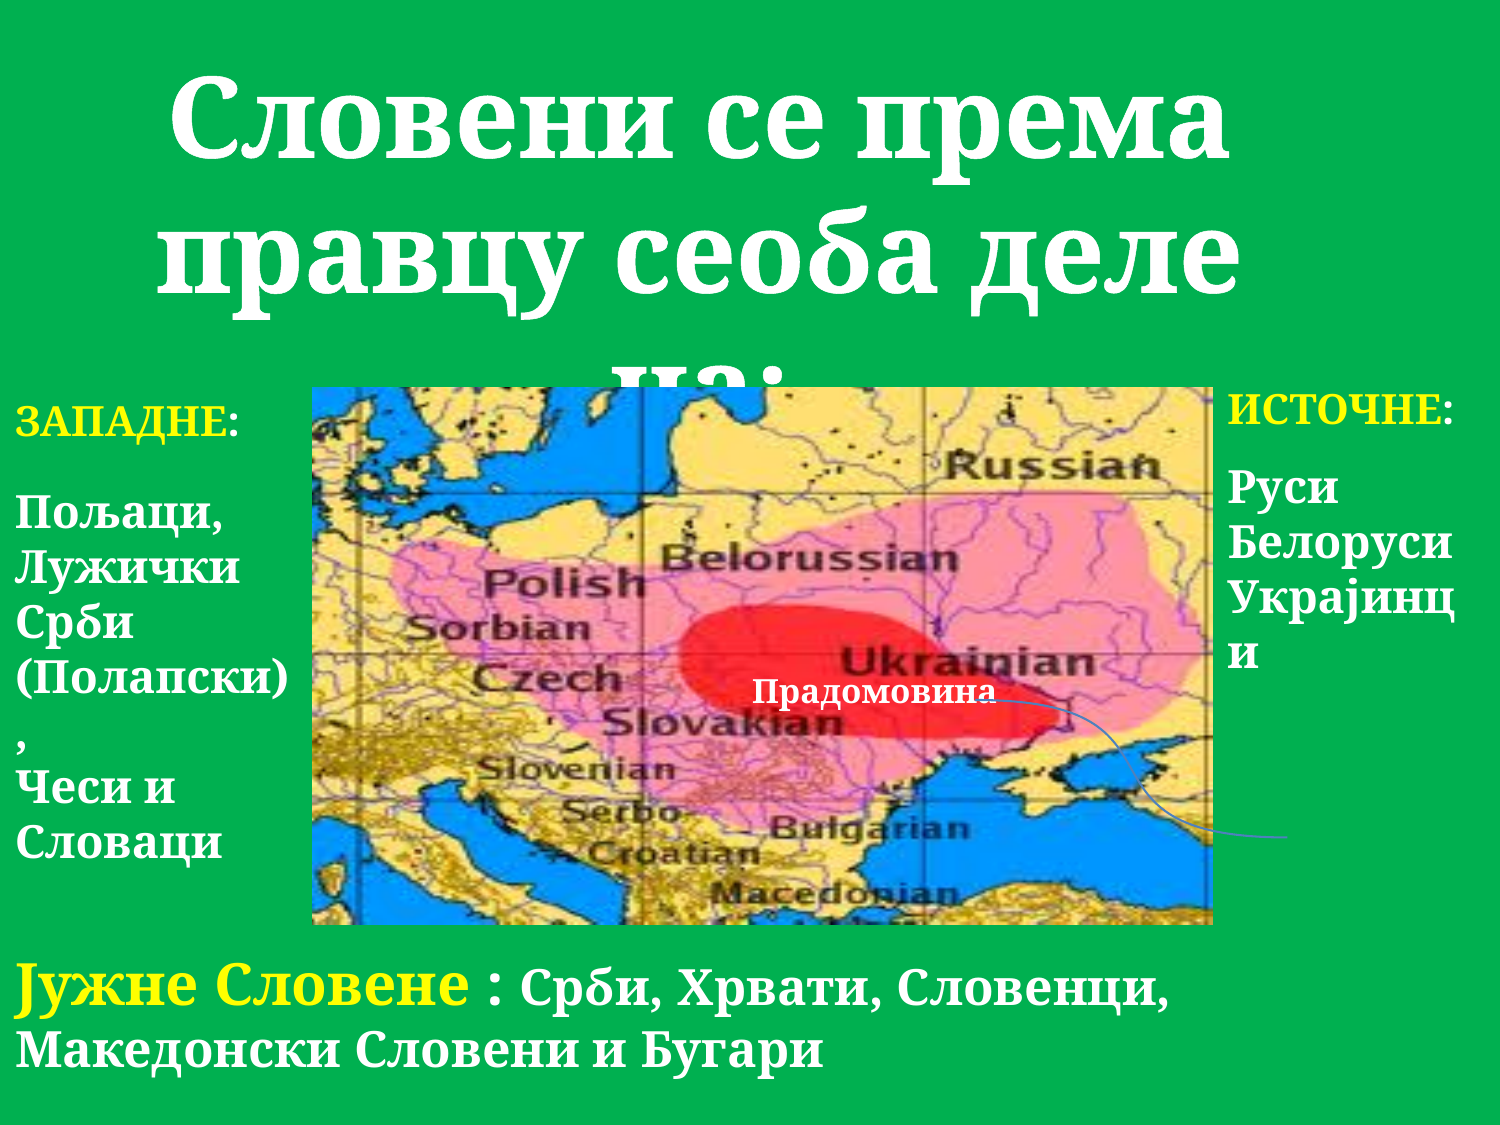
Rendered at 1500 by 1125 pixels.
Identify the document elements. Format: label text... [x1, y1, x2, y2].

text_box Словени се према правцу сеоба деле на: [62, 37, 1338, 458]
text_box ИСТОЧНЕ: [1212, 375, 1500, 440]
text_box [976, 701, 1286, 836]
text_box ЗАПАДНЕ: [0, 387, 288, 453]
text_box Јужне Словене : Срби, Хрвати, Словенци, Македонски Словени и Бугари [0, 939, 1500, 1085]
text_box Пољаци, Лужички Срби (Полапски), Чеси и Словаци [0, 474, 301, 875]
picture [312, 387, 1213, 925]
text_box Руси Белоруси Украјинци [1221, 449, 1500, 685]
